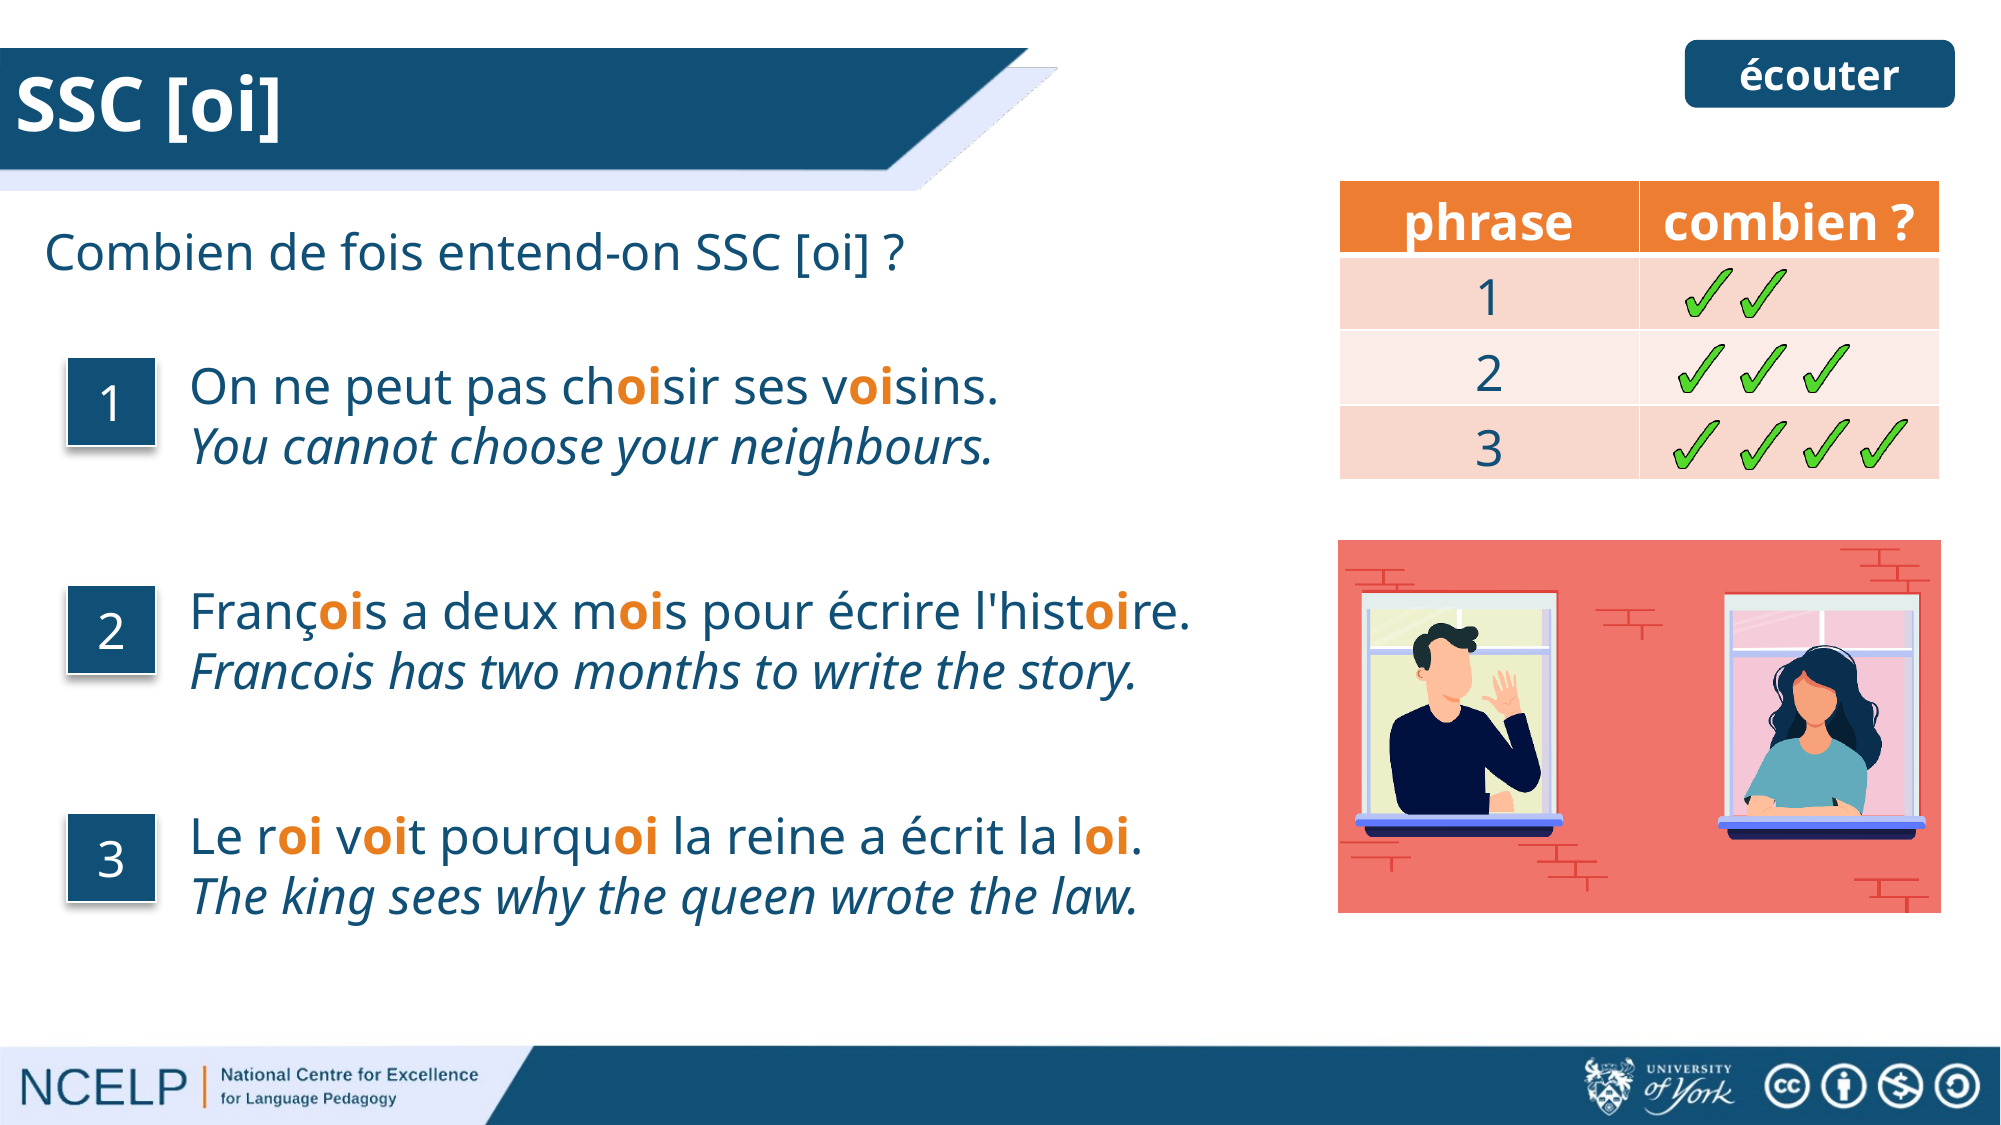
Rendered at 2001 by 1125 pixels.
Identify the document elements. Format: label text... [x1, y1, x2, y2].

table_cell [1640, 406, 1939, 479]
table_cell 2 [1340, 331, 1639, 404]
table_cell 3 [1340, 406, 1639, 479]
text_box 2 [66, 584, 157, 675]
text_box écouter [1684, 39, 1955, 108]
picture [0, 0, 2001, 1125]
table_cell 1 [1340, 258, 1639, 329]
text_box Combien de fois entend-on SSC [oi] ? [29, 212, 1338, 288]
table_header combien ? [1640, 181, 1939, 252]
text_box 1 [66, 356, 157, 447]
table_cell [1640, 331, 1939, 404]
text_box On ne peut pas choisir ses voisins. You cannot choose your neighbours. [174, 346, 1115, 482]
text_box François a deux mois pour écrire l'histoire. Francois has two months to write the story. [174, 572, 1338, 707]
table_cell [1640, 258, 1939, 329]
text_box 3 [66, 812, 157, 903]
table_header phrase [1340, 181, 1639, 252]
text_box Le roi voit pourquoi la reine a écrit la loi. The king sees why the queen wrote the law. [174, 797, 1322, 932]
